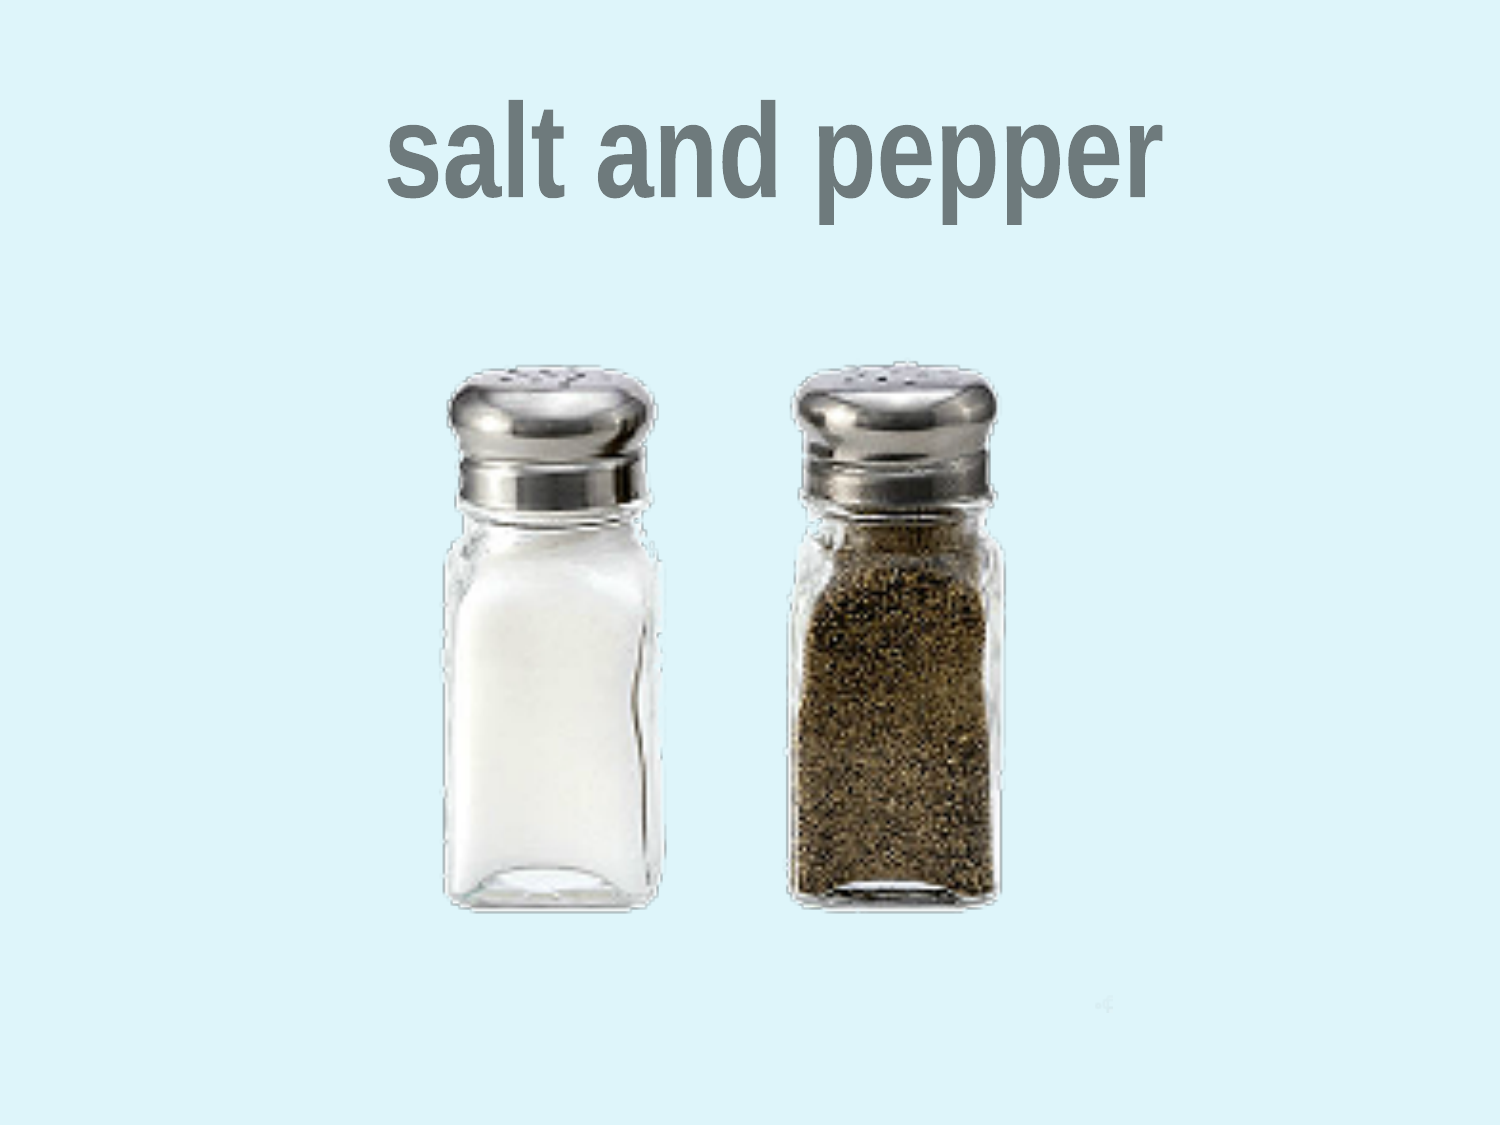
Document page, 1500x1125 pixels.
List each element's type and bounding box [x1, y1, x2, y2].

picture [349, 249, 1113, 1013]
